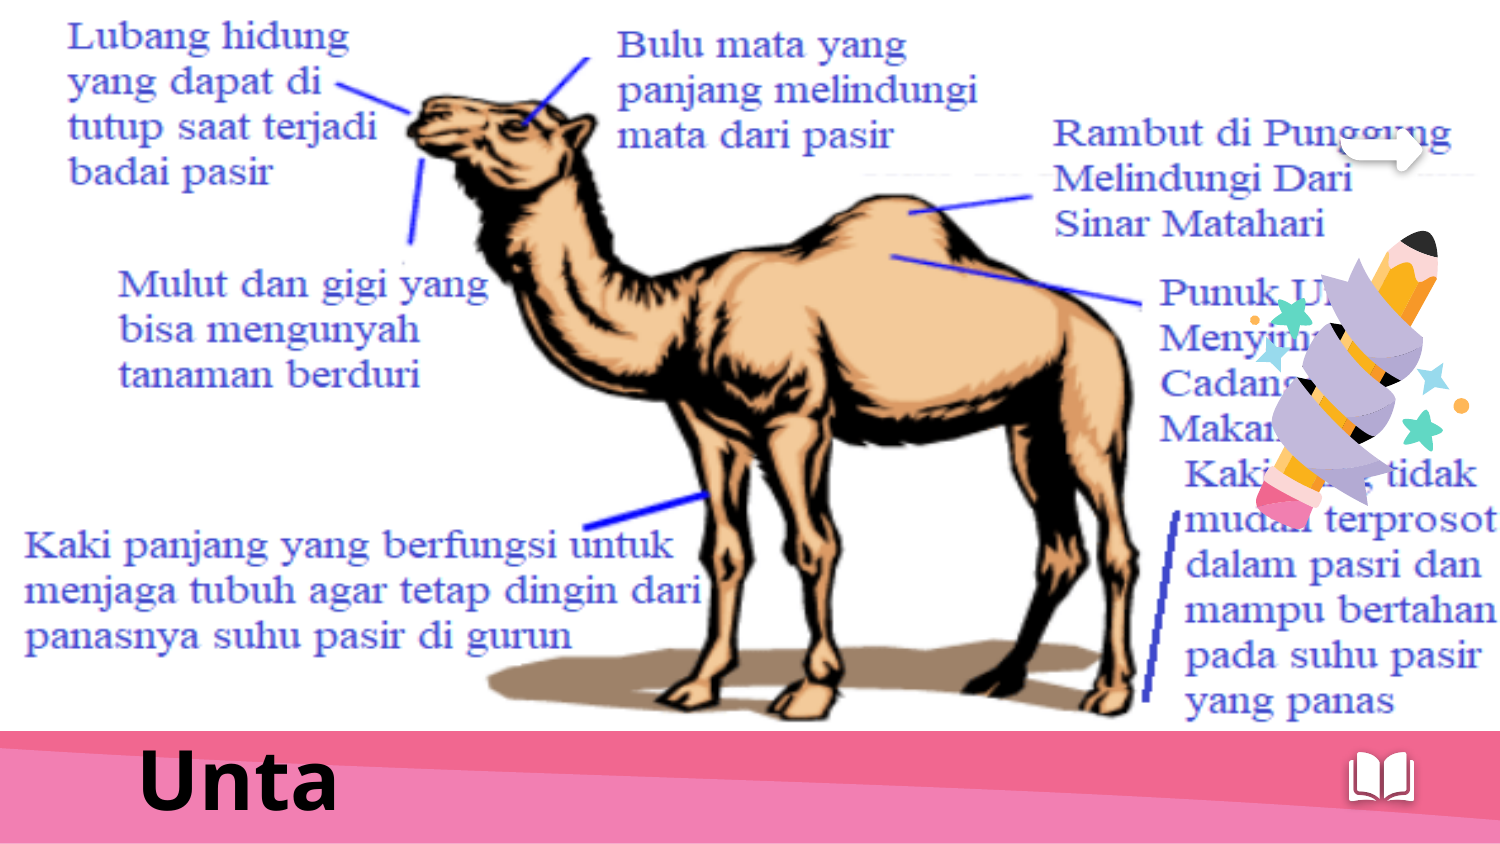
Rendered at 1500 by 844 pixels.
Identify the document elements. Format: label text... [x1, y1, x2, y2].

picture [0, 4, 1500, 731]
picture [1349, 744, 1415, 810]
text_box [1234, 213, 1472, 541]
title Unta [56, 739, 422, 824]
